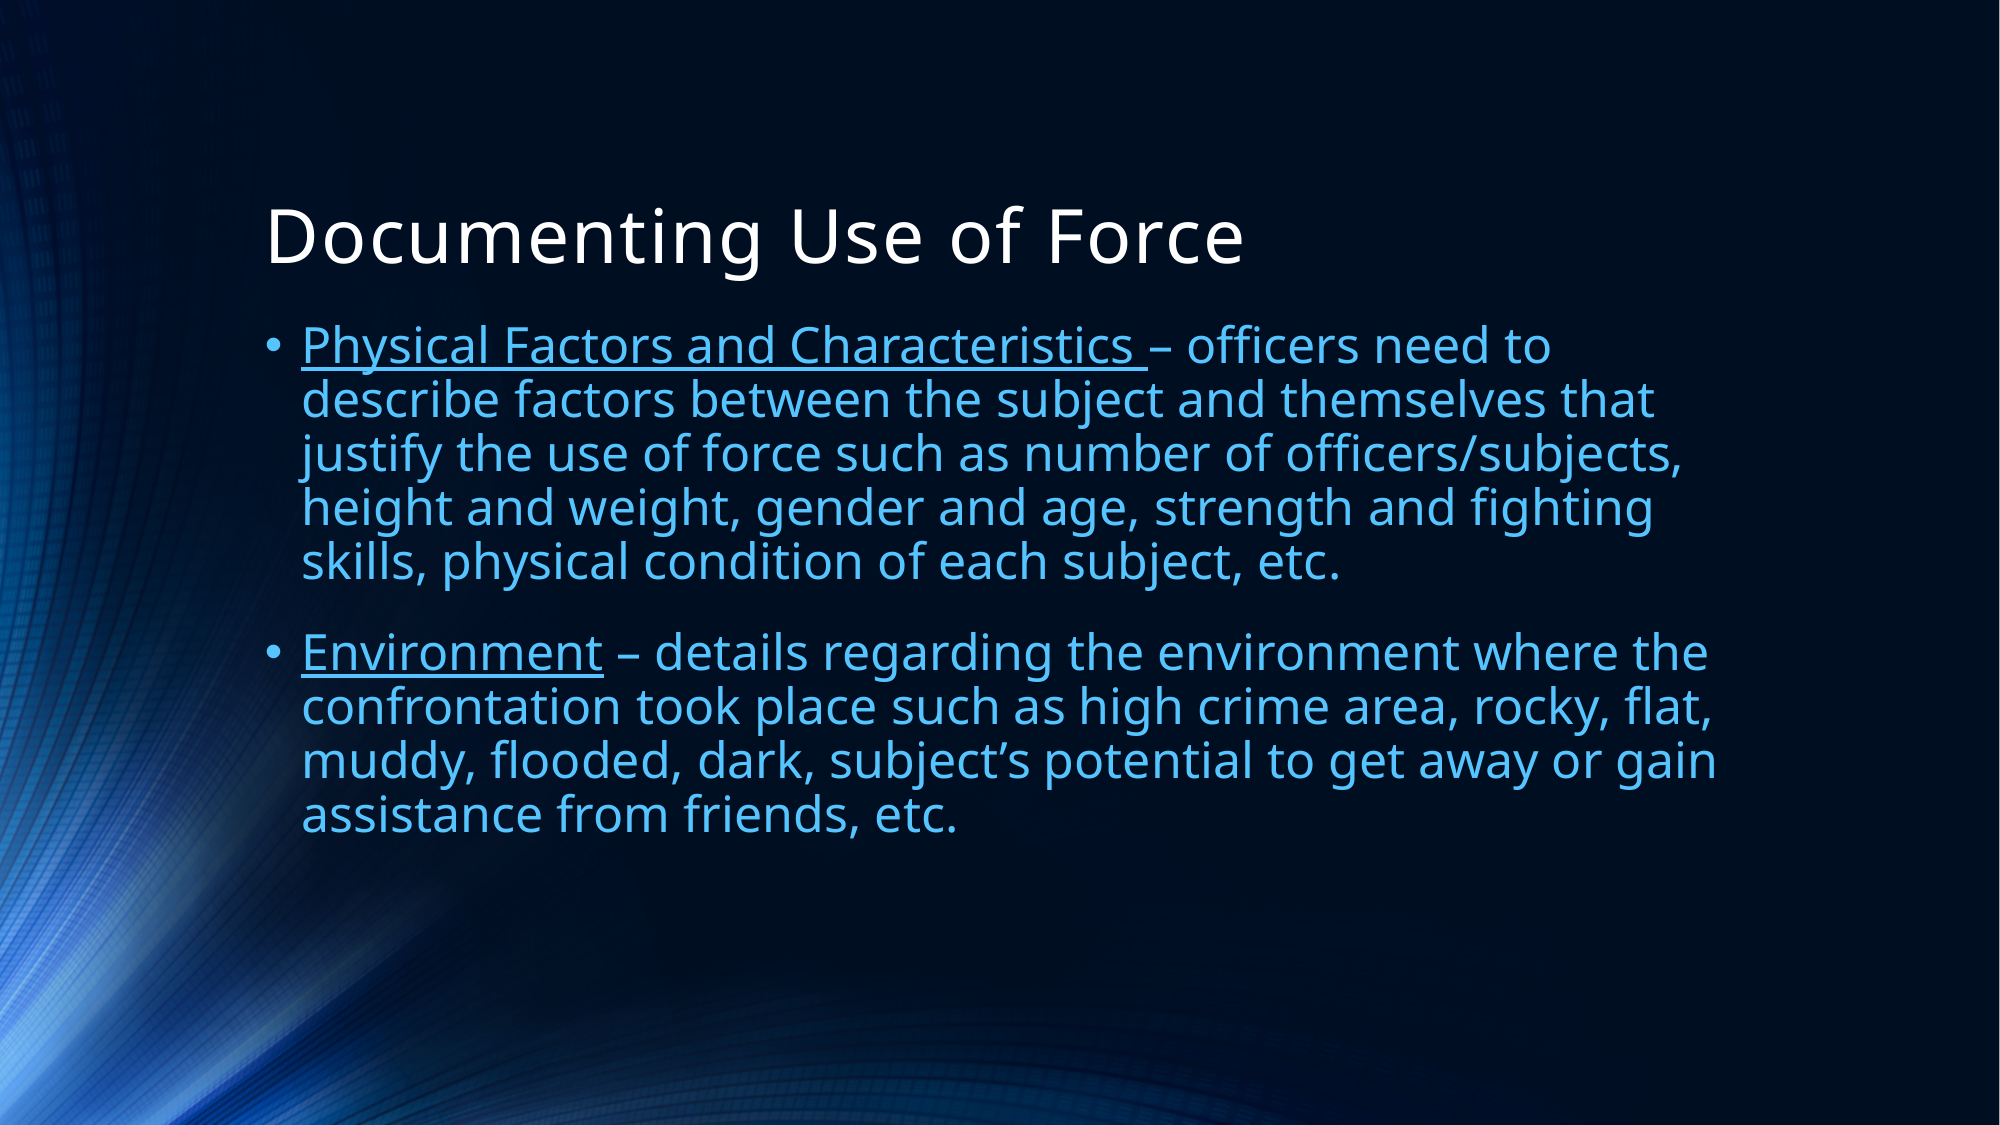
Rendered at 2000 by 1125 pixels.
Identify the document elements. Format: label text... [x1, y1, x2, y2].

picture [0, 0, 2000, 1125]
list Physical Factors and Characteristics – officers need to describe factors between the subject and themselves that justify the use of force such as number of officers/subjects, height and weight, gender and age, strength and fighting skills, physical condition of each subject, etc. Environment – details regarding the environment where the confrontation took place such as high crime area, rocky, flat, muddy, flooded, dark, subject’s potential to get away or gain assistance from friends, etc. [249, 312, 1749, 988]
title Documenting Use of Force [249, 62, 1750, 288]
